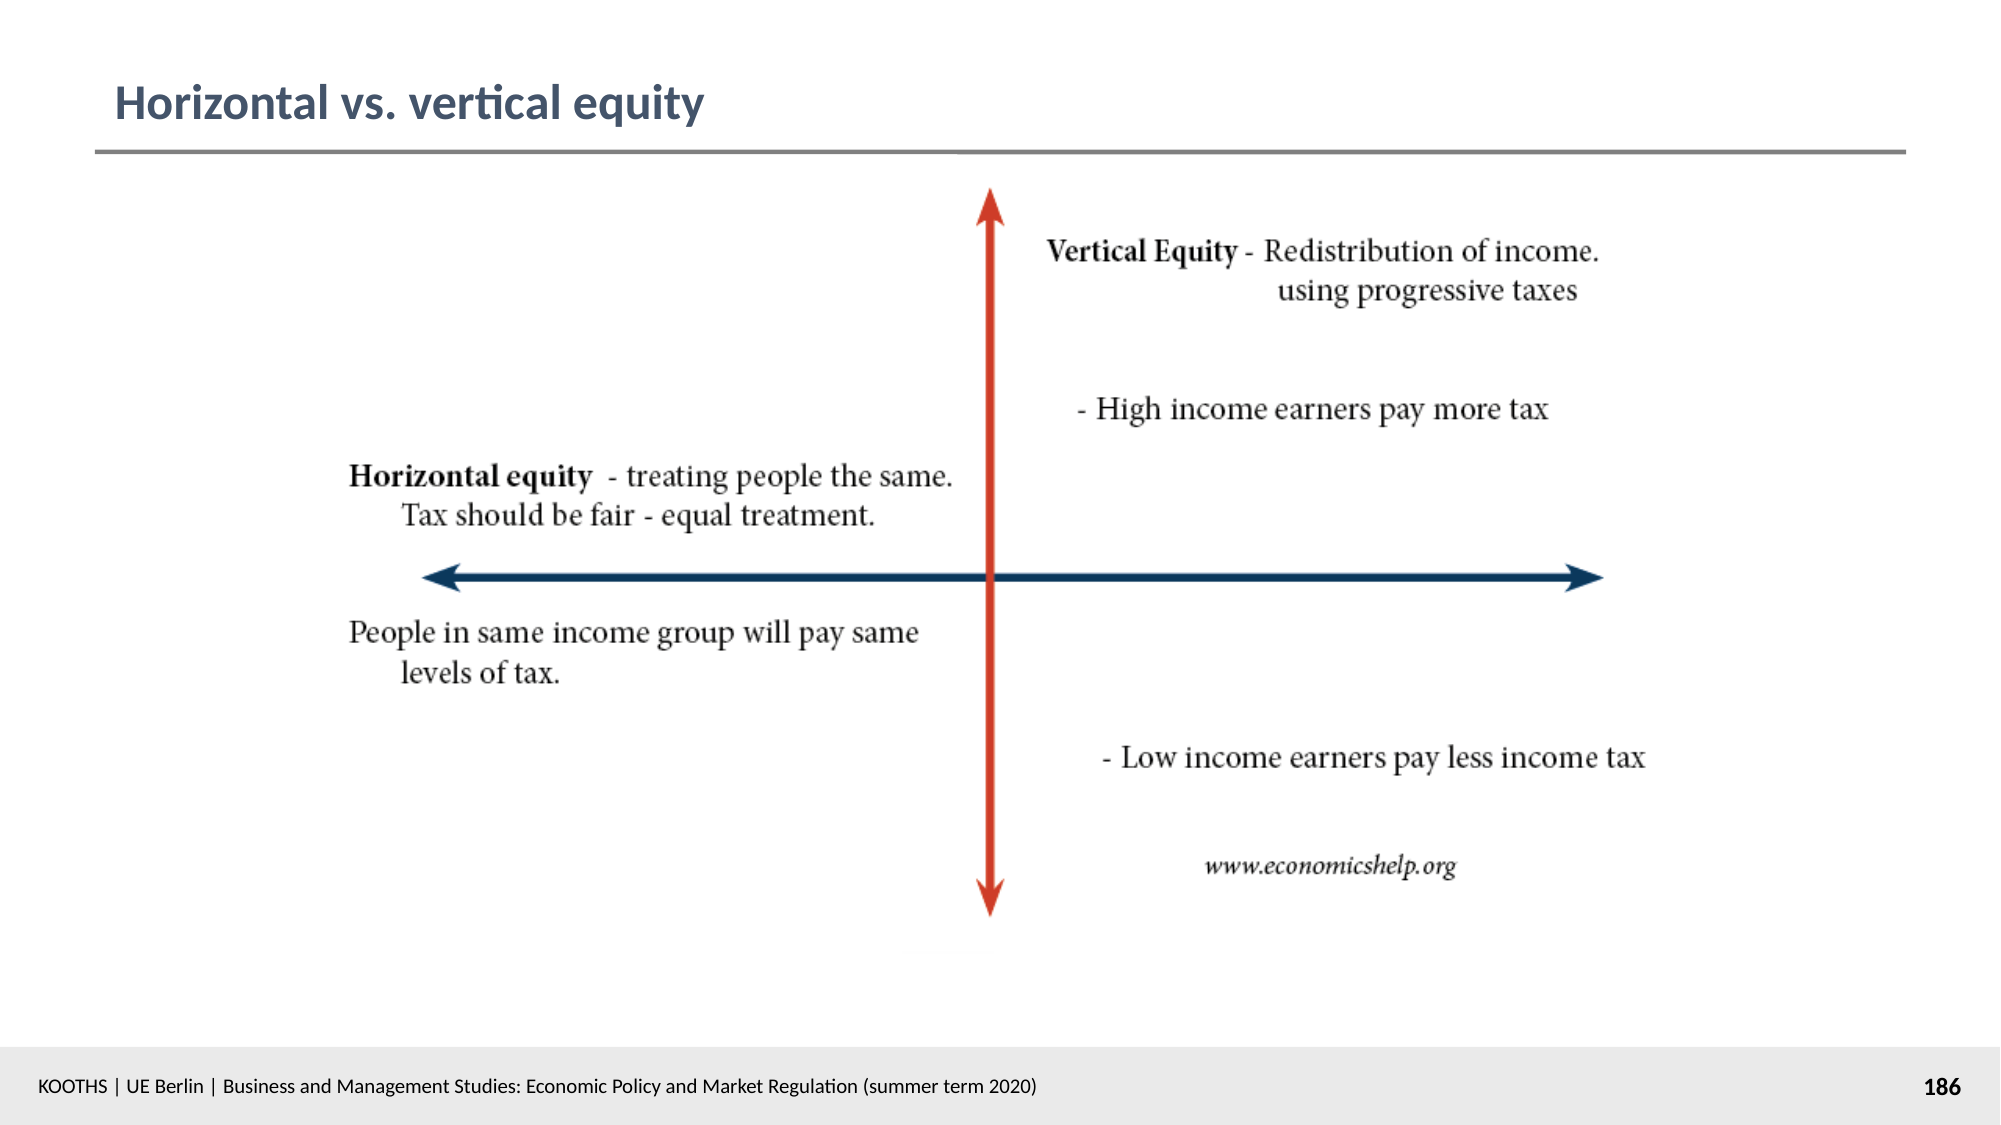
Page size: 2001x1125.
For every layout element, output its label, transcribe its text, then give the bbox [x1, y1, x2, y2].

title Horizontal vs. vertical equity [99, 31, 1900, 138]
picture [304, 170, 1696, 955]
